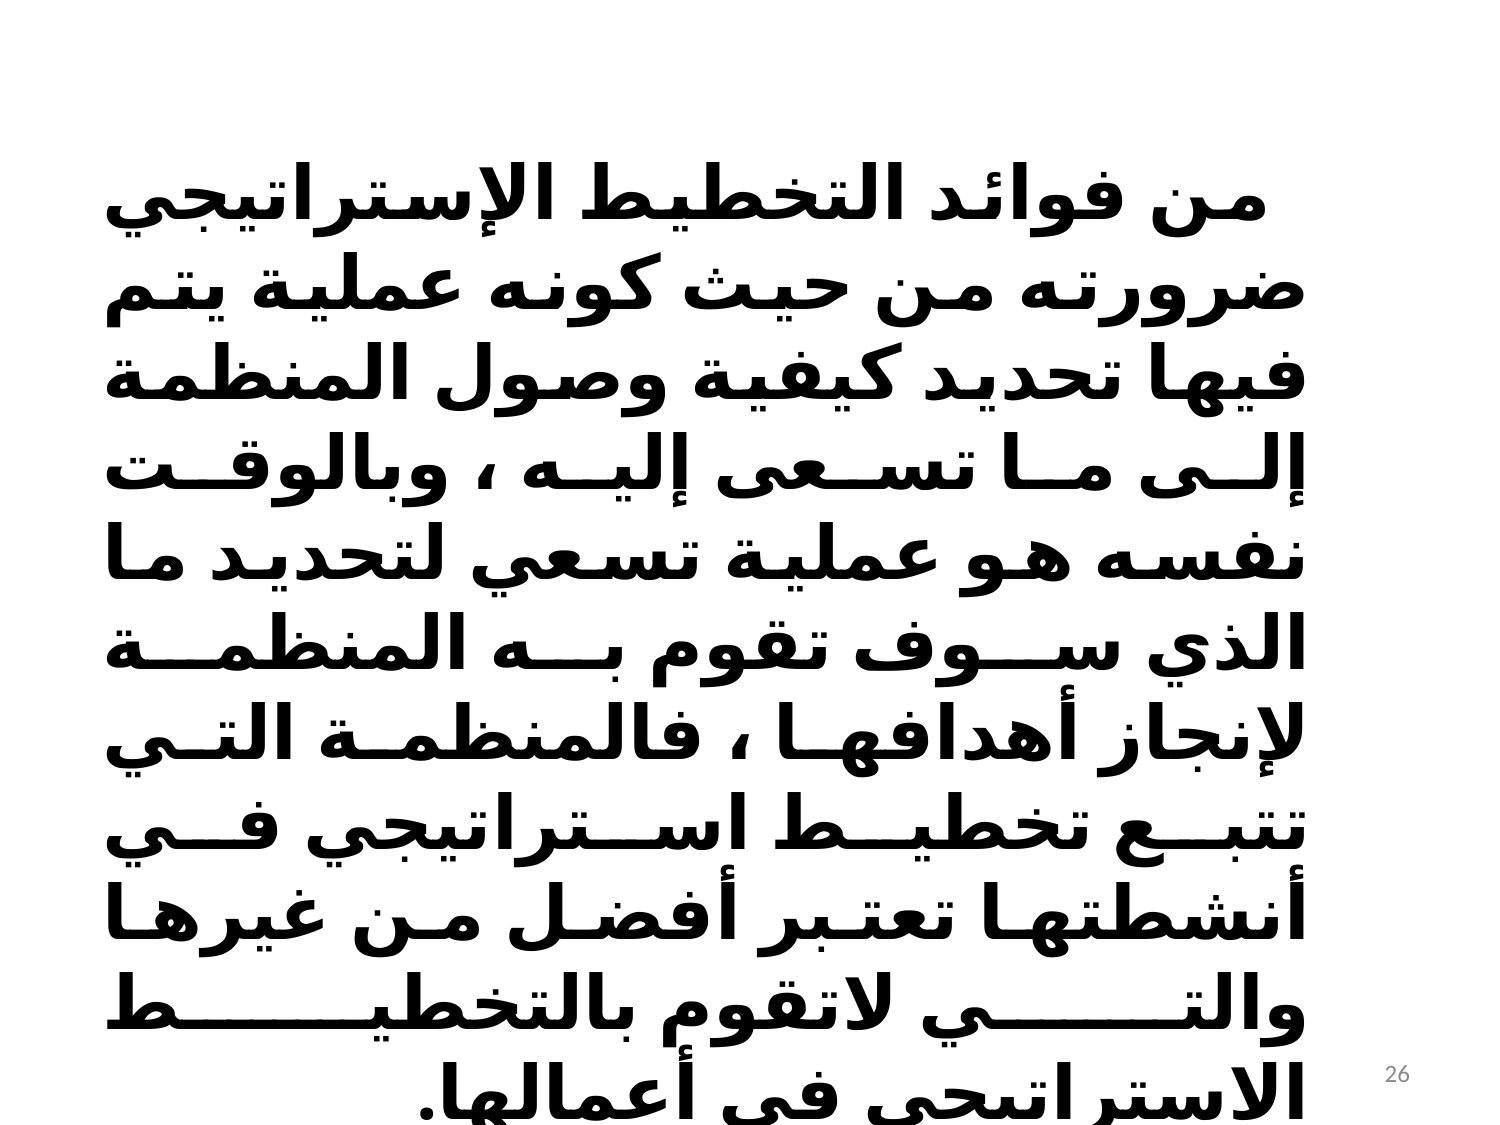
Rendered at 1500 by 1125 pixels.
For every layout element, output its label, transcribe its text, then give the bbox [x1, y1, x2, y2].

text_box من فوائد التخطيط الإستراتيجي ضرورته من حيث كونه عملية يتم فيها تحديد كيفية وصول المنظمة إلى ما تسعى إليه ، وبالوقت نفسه هو عملية تسعي لتحديد ما الذي سوف تقوم به المنظمة لإنجاز أهدافها ، فالمنظمة التي تتبع تخطيط استراتيجي في أنشطتها تعتبر أفضل من غيرها والتي لاتقوم بالتخطيط الاستراتيجي في أعمالها. [87, 137, 1325, 1125]
slide_number 26 [1325, 1042, 1425, 1103]
